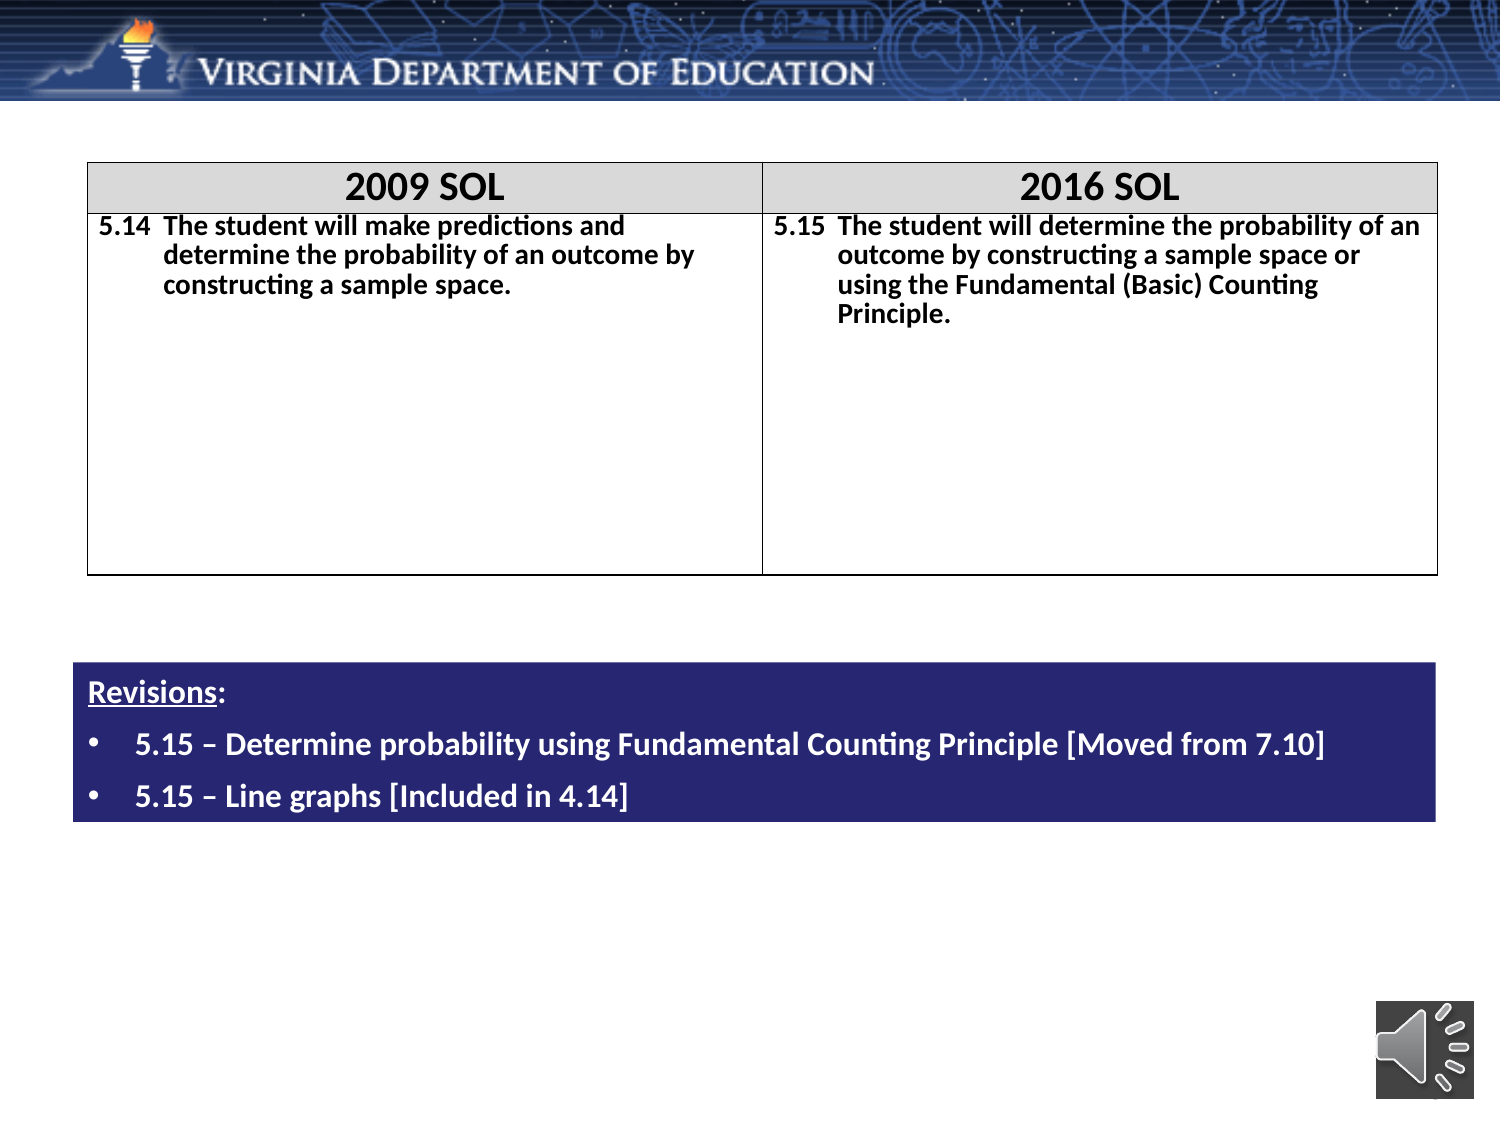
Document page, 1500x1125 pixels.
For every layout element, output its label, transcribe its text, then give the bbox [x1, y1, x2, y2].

table_cell 5.14 The student will make predictions and determine the probability of an outcome by constructing a sample space. [88, 214, 762, 574]
table_header 2009 SOL [88, 163, 762, 213]
table_header 2016 SOL [763, 163, 1437, 213]
text_box Revisions: 5.15 – Determine probability using Fundamental Counting Principle [Moved from 7.10] 5.15 – Line graphs [Included in 4.14] [73, 662, 1436, 822]
slide_number 31 [1124, 1062, 1476, 1125]
picture [0, 0, 1500, 101]
table_cell 5.15 The student will determine the probability of an outcome by constructing a sample space or using the Fundamental (Basic) Counting Principle. [763, 214, 1437, 574]
picture [1374, 999, 1476, 1101]
